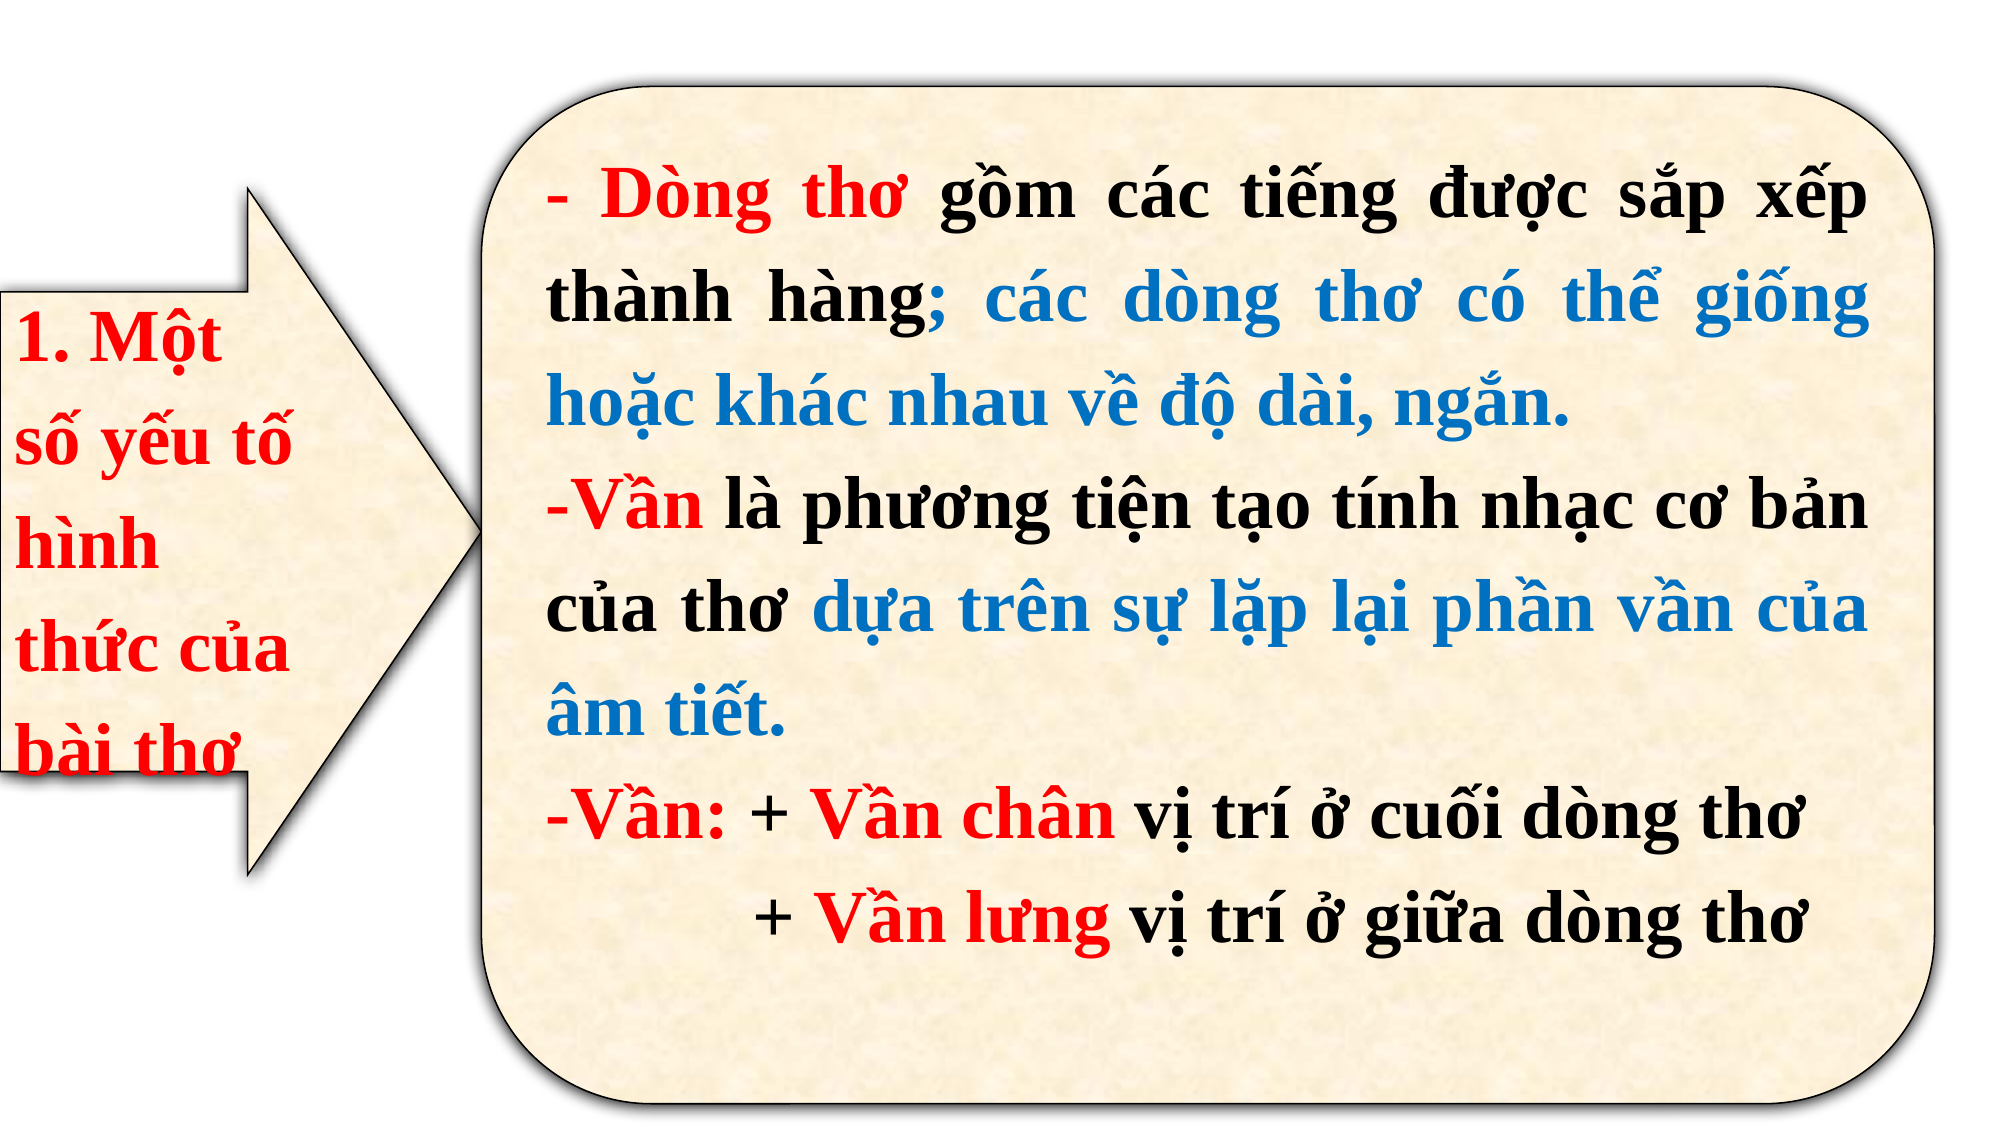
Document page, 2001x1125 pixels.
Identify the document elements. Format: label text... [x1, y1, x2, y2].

text_box 1. Một số yếu tố hình thức của bài thơ [0, 185, 466, 879]
text_box - Dòng thơ gồm các tiếng được sắp xếp thành hàng; các dòng thơ có thể giống hoặc khác nhau về độ dài, ngắn. -Vần là phương tiện tạo tính nhạc cơ bản của thơ dựa trên sự lặp lại phần vần của âm tiết. -Vần: + Vần chân vị trí ở cuối dòng thơ + Vần lưng vị trí ở giữa dòng thơ [480, 85, 1936, 1105]
